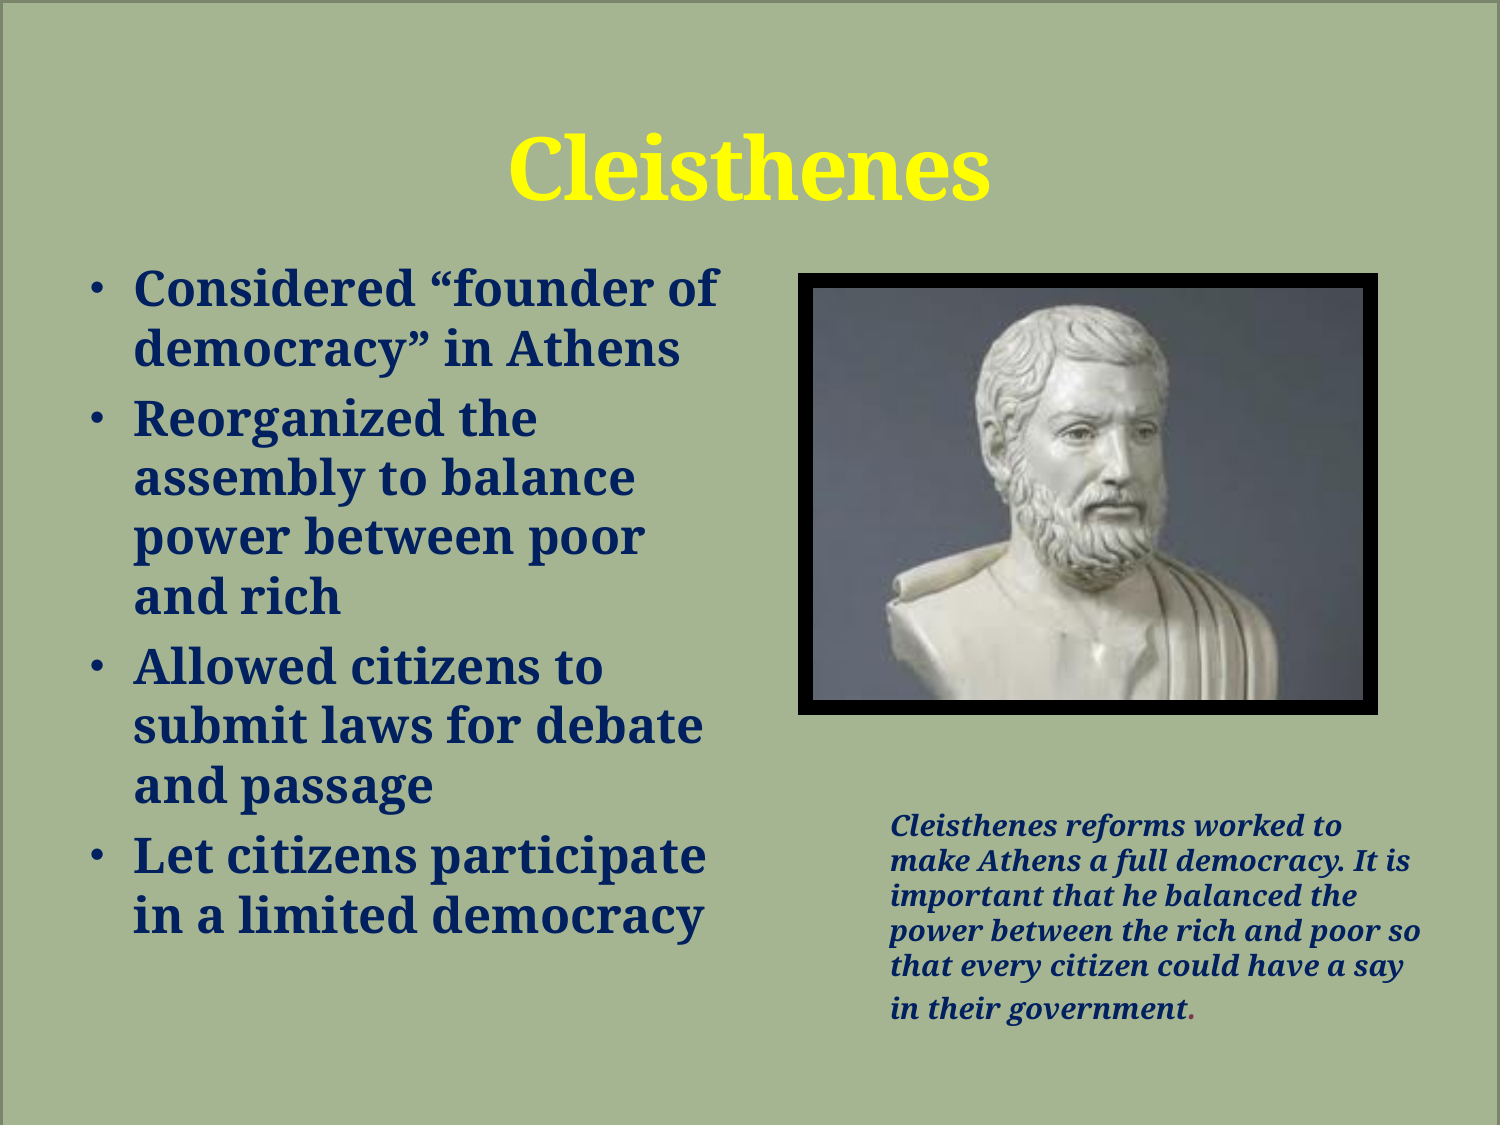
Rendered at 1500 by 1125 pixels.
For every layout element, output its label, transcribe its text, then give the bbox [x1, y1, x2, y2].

text_box [0, 0, 1500, 1125]
title Cleisthenes [74, 24, 1425, 225]
text_box Cleisthenes reforms worked to make Athens a full democracy. It is important that he balanced the power between the rich and poor so that every citizen could have a say in their government. [875, 799, 1438, 1035]
picture [813, 288, 1365, 701]
list Considered “founder of democracy” in Athens Reorganized the assembly to balance power between poor and rich Allowed citizens to submit laws for debate and passage Let citizens participate in a limited democracy [75, 249, 738, 1000]
